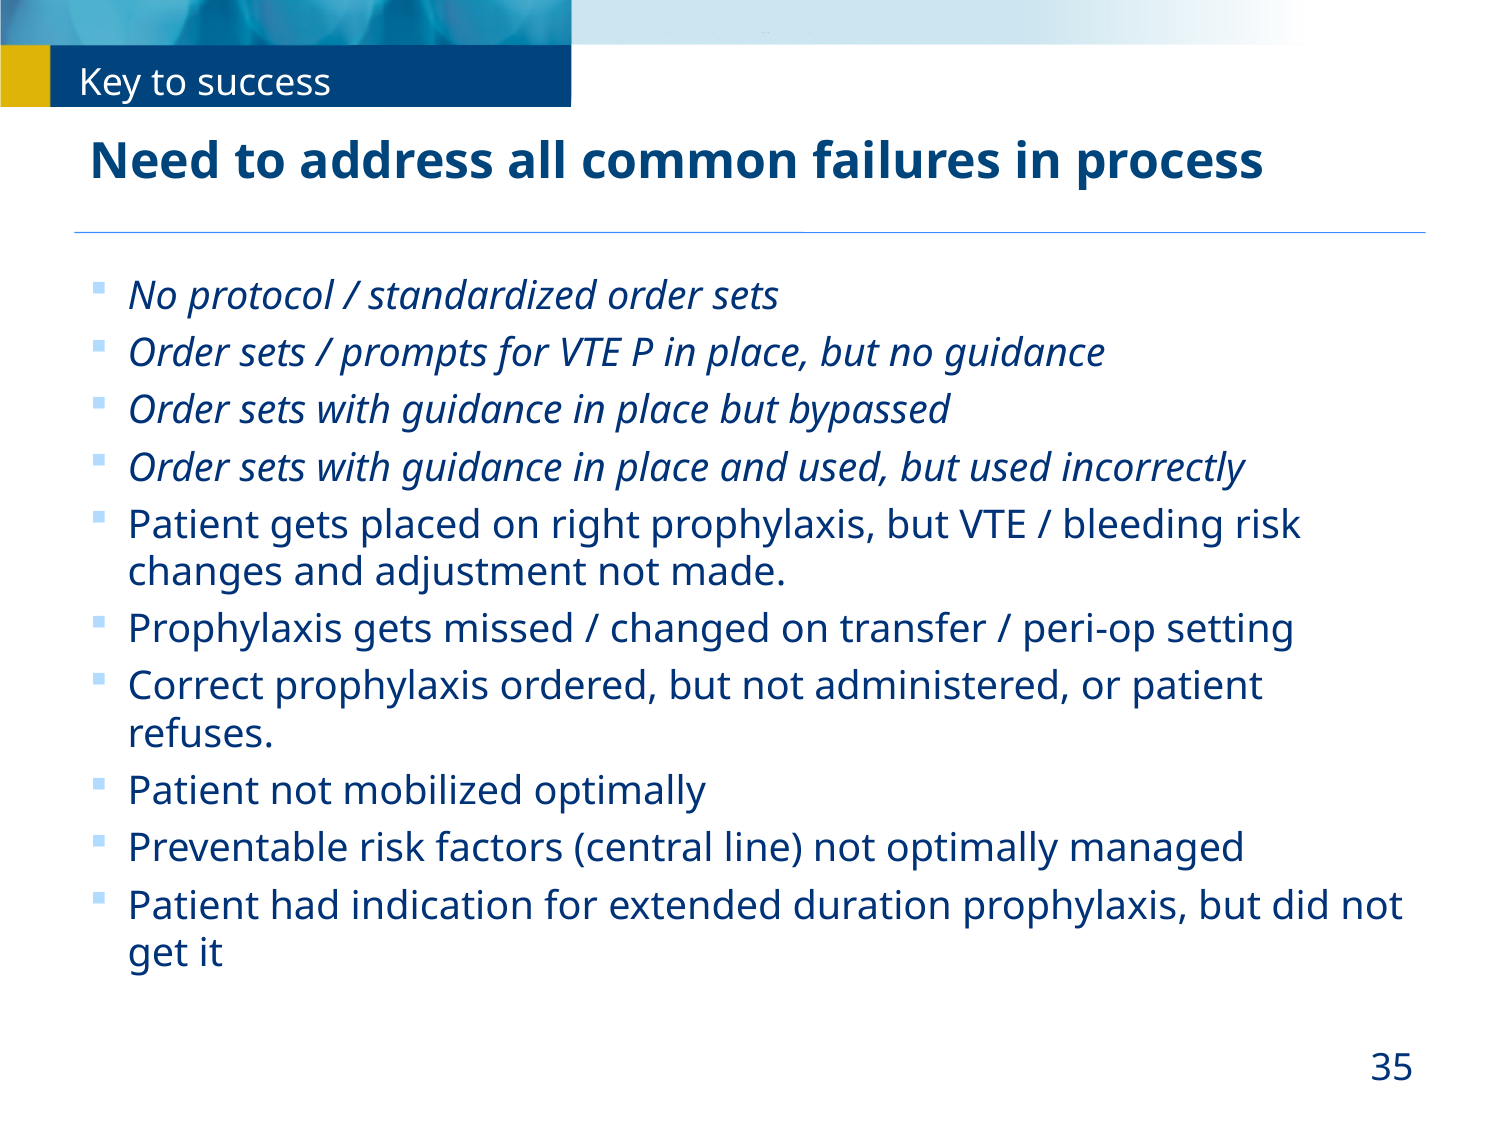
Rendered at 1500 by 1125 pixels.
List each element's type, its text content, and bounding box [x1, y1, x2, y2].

title Need to address all common failures in process [75, 120, 1467, 282]
list No protocol / standardized order sets Order sets / prompts for VTE P in place, but no guidance Order sets with guidance in place but bypassed Order sets with guidance in place and used, but used incorrectly Patient gets placed on right prophylaxis, but VTE / bleeding risk changes and adjustment not made. Prophylaxis gets missed / changed on transfer / peri-op setting Correct prophylaxis ordered, but not administered, or patient refuses. Patient not mobilized optimally Preventable risk factors (central line) not optimally managed Patient had indication for extended duration prophylaxis, but did not get it [75, 262, 1425, 988]
text_box 35 [1355, 1035, 1451, 1096]
picture [0, 0, 1500, 1125]
text_box Key to success [63, 50, 577, 111]
